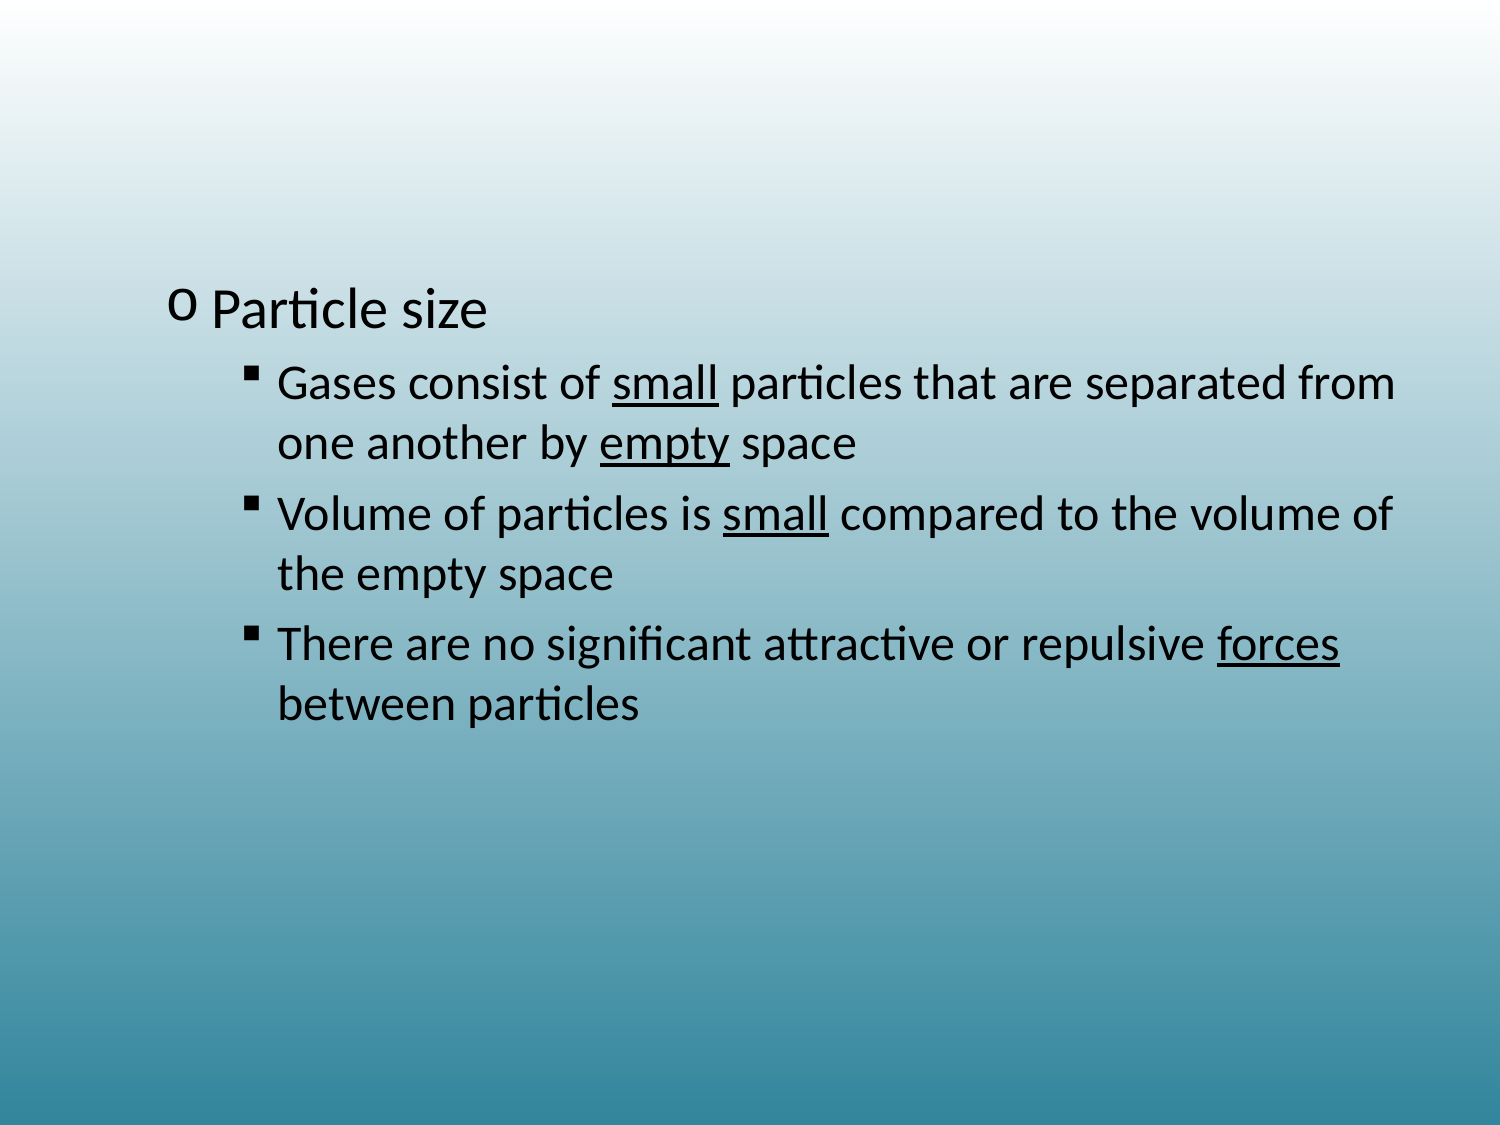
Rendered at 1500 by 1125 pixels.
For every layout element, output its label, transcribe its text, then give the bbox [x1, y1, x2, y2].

list Particle size Gases consist of small particles that are separated from one another by empty space Volume of particles is small compared to the volume of the empty space There are no significant attractive or repulsive forces between particles [75, 262, 1425, 1005]
